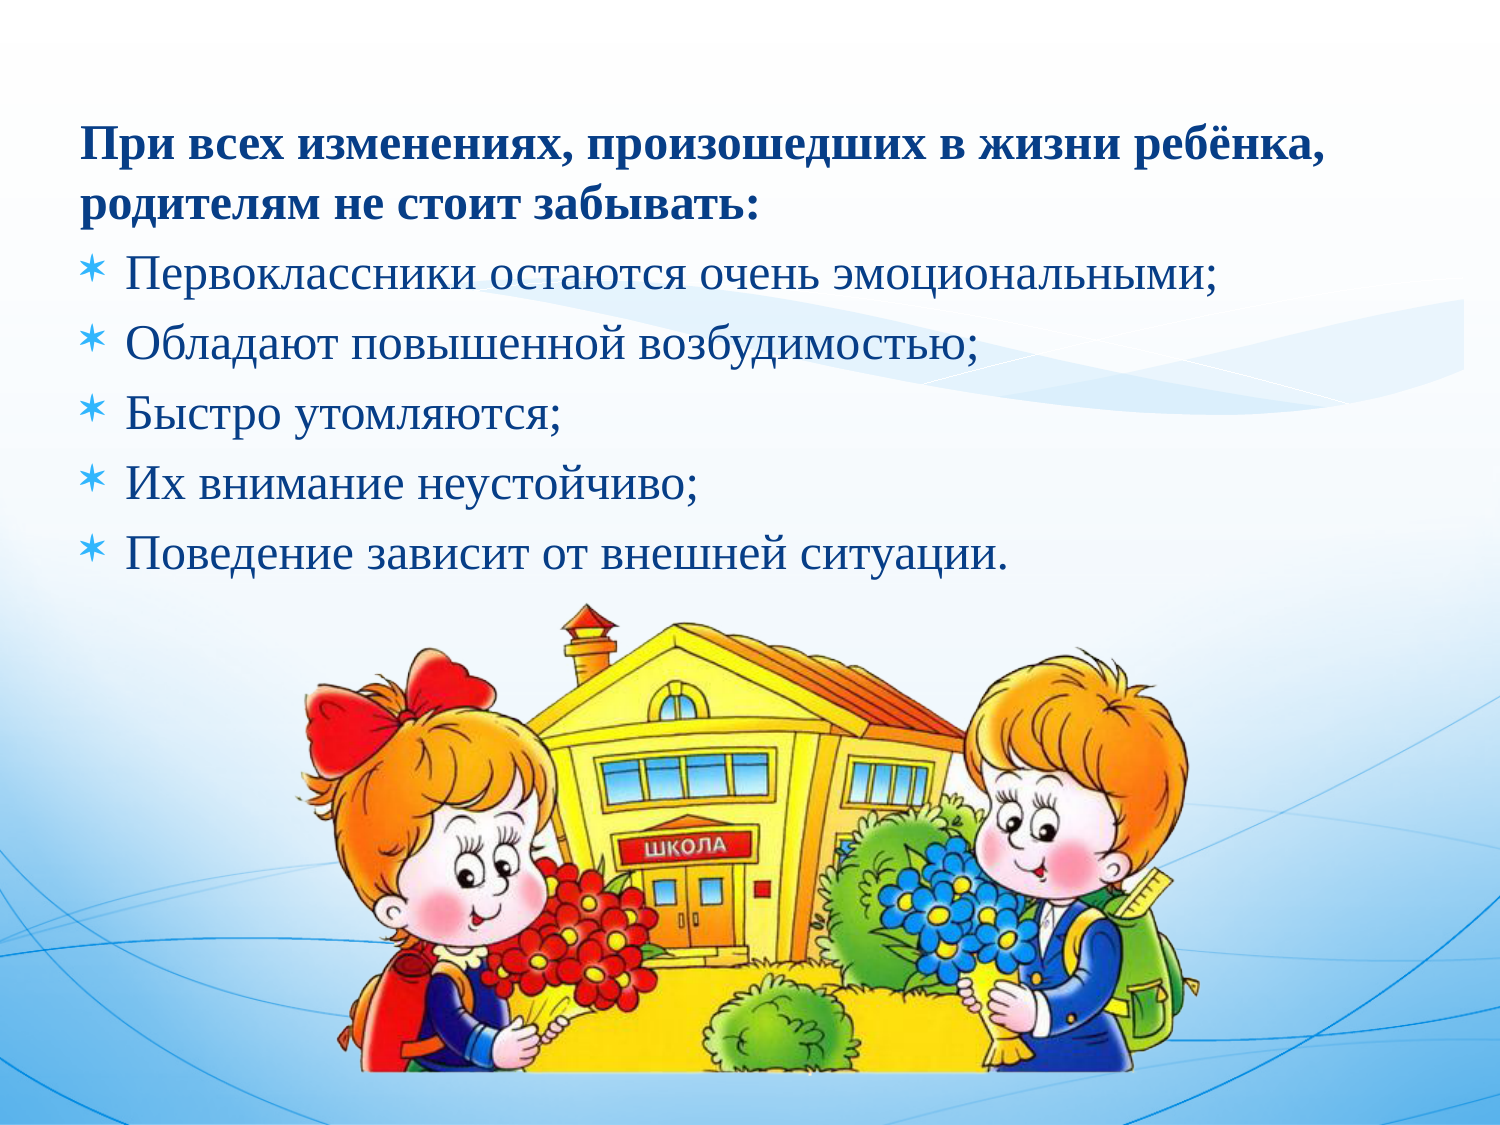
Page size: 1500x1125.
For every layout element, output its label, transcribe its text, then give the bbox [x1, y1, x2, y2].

picture [277, 597, 1211, 1088]
list При всех изменениях, произошедших в жизни ребёнка, родителям не стоит забывать: Первоклассники остаются очень эмоциональными; Обладают повышенной возбудимостью; Быстро утомляются; Их внимание неустойчиво; Поведение зависит от внешней ситуации. [64, 101, 1424, 1005]
